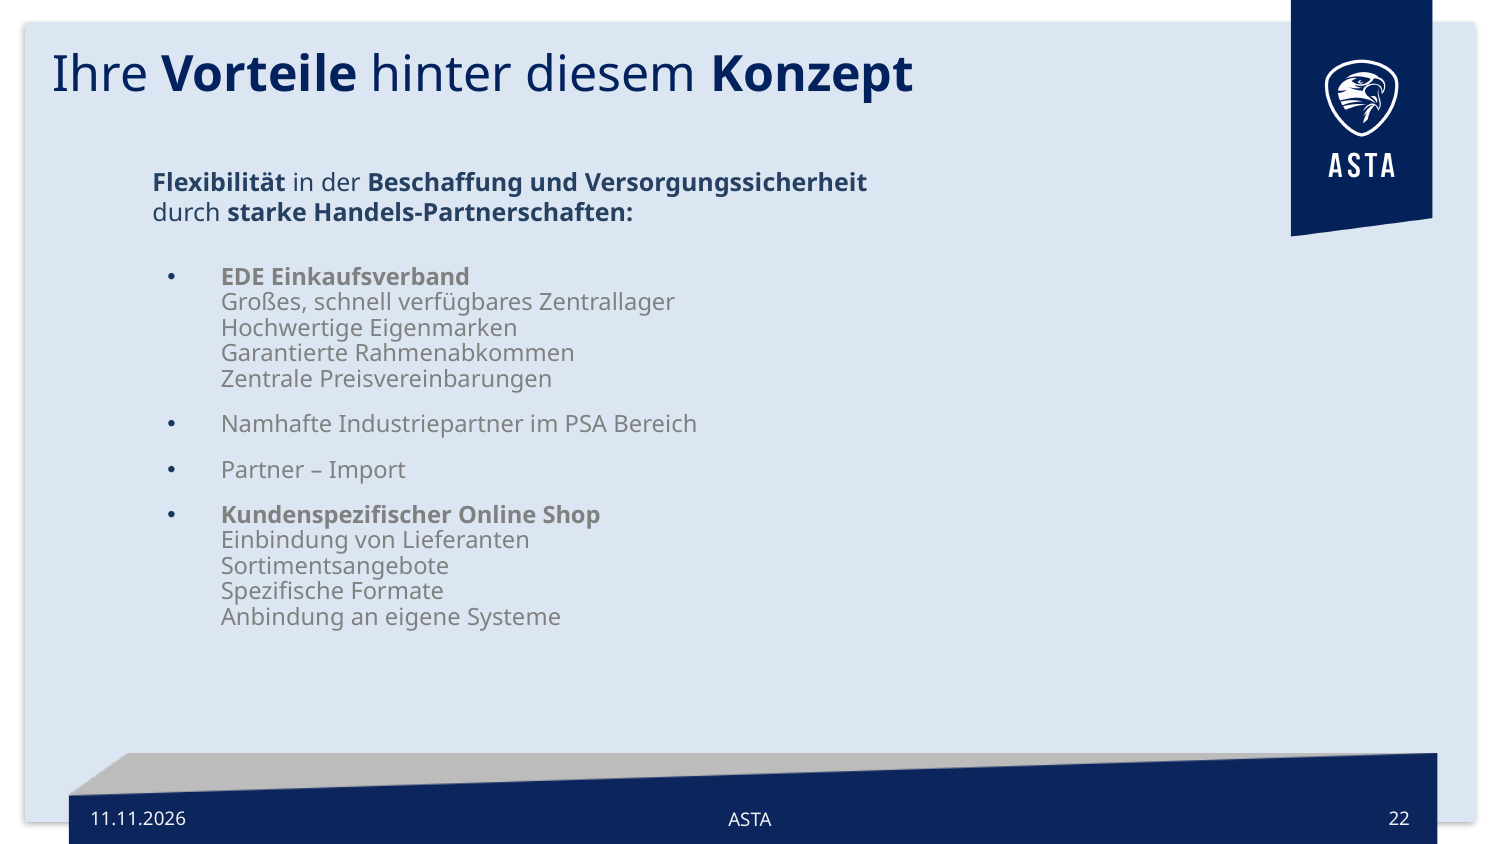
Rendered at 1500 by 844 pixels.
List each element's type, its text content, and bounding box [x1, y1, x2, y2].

subtitle Flexibilität in der Beschaffung und Versorgungssicherheit durch starke Handels-Partnerschaften: [137, 159, 1225, 260]
text_box EDE Einkaufsverband Großes, schnell verfügbares Zentrallager Hochwertige Eigenmarken Garantierte Rahmenabkommen Zentrale Preisvereinbarungen Namhafte Industriepartner im PSA Bereich Partner – Import Kundenspezifischer Online Shop Einbindung von Lieferanten Sortimentsangebote Spezifische Formate Anbindung an eigene Systeme [152, 209, 1163, 694]
text_box [24, 21, 1476, 823]
picture [68, 752, 1438, 844]
picture [1285, 0, 1438, 242]
title Ihre Vorteile hinter diesem Konzept [37, 34, 1238, 147]
